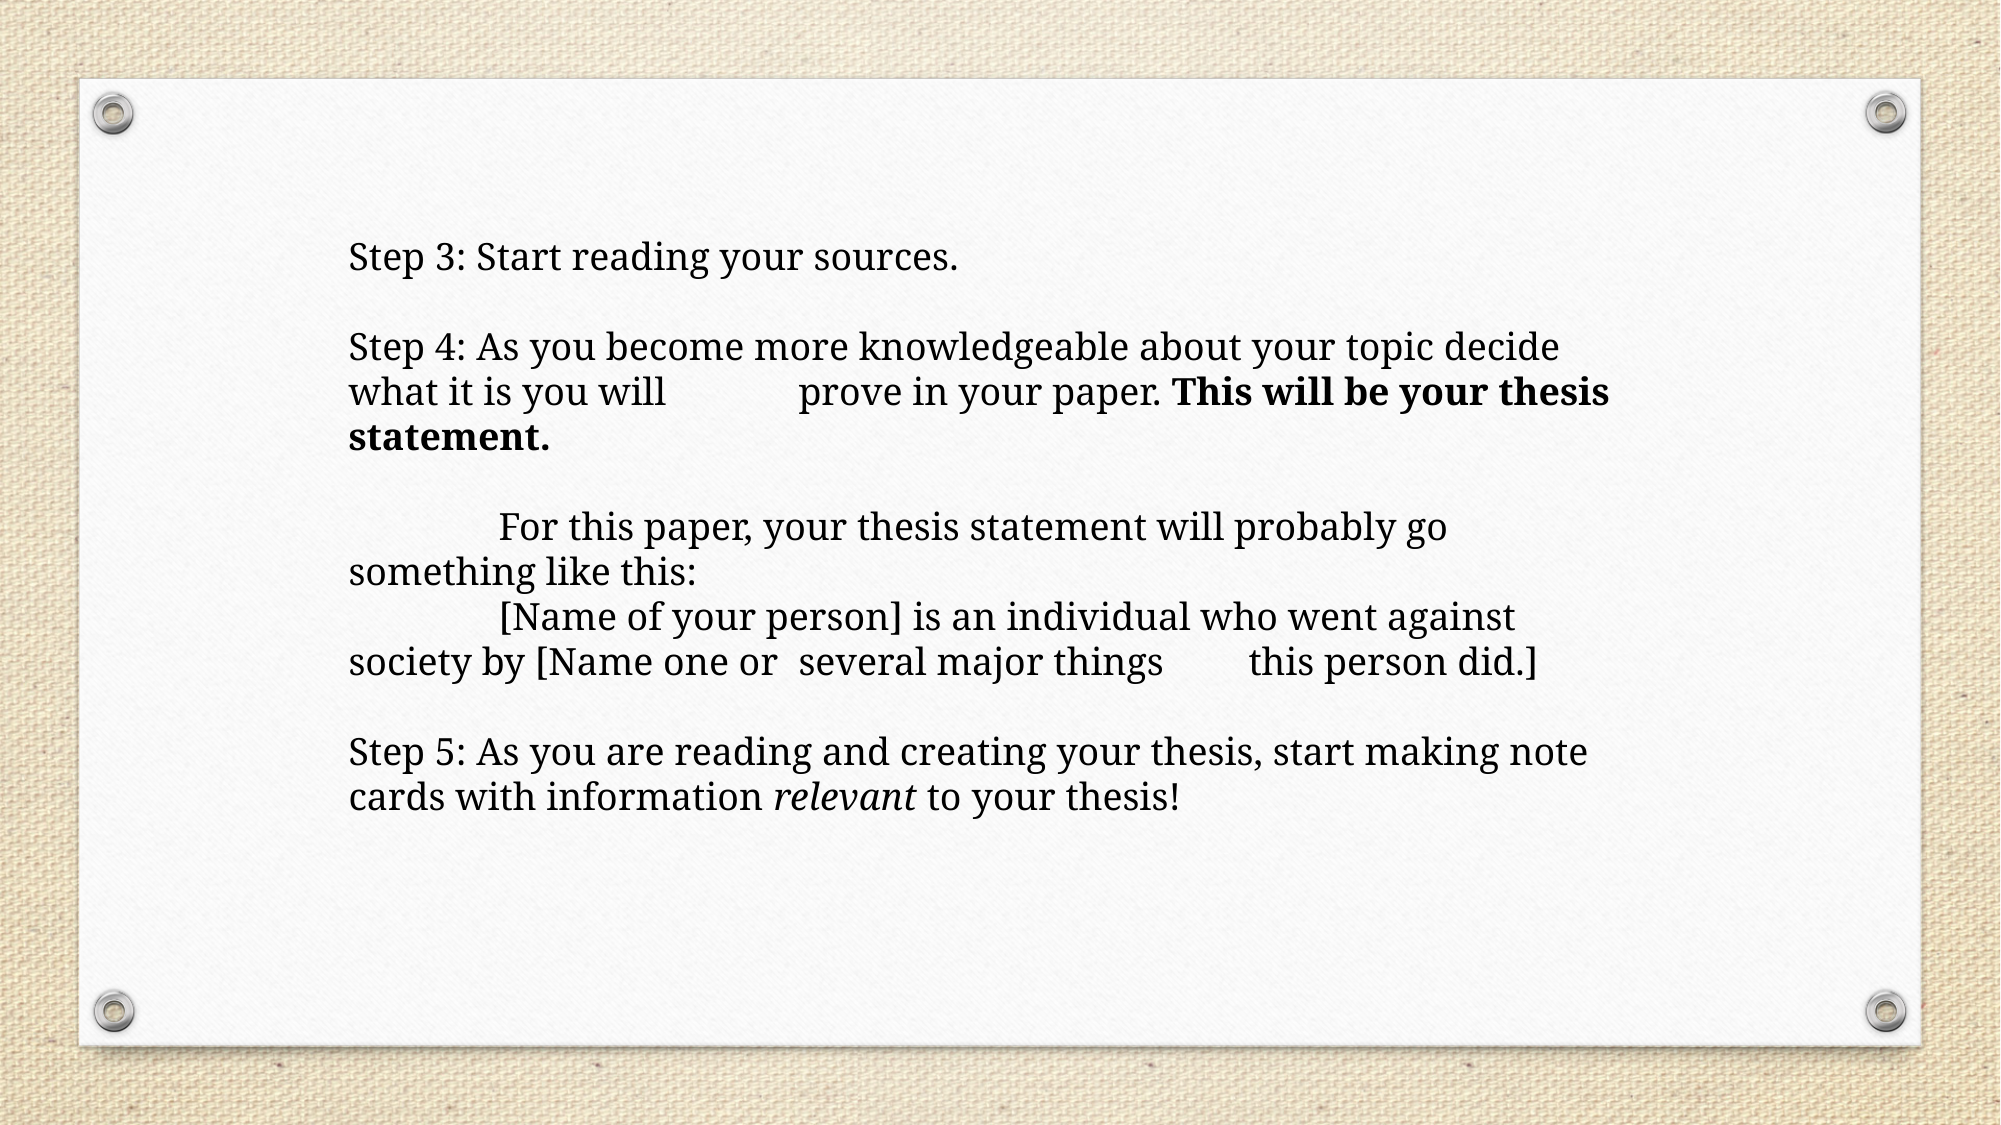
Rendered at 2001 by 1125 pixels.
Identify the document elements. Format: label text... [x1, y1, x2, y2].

picture [0, 0, 2001, 1125]
text_box Step 3: Start reading your sources. Step 4: As you become more knowledgeable about your topic decide what it is you will prove in your paper. This will be your thesis statement. For this paper, your thesis statement will probably go something like this: [Name of your person] is an individual who went against society by [Name one or several major things this person did.] Step 5: As you are reading and creating your thesis, start making note cards with information relevant to your thesis! [333, 226, 1633, 826]
